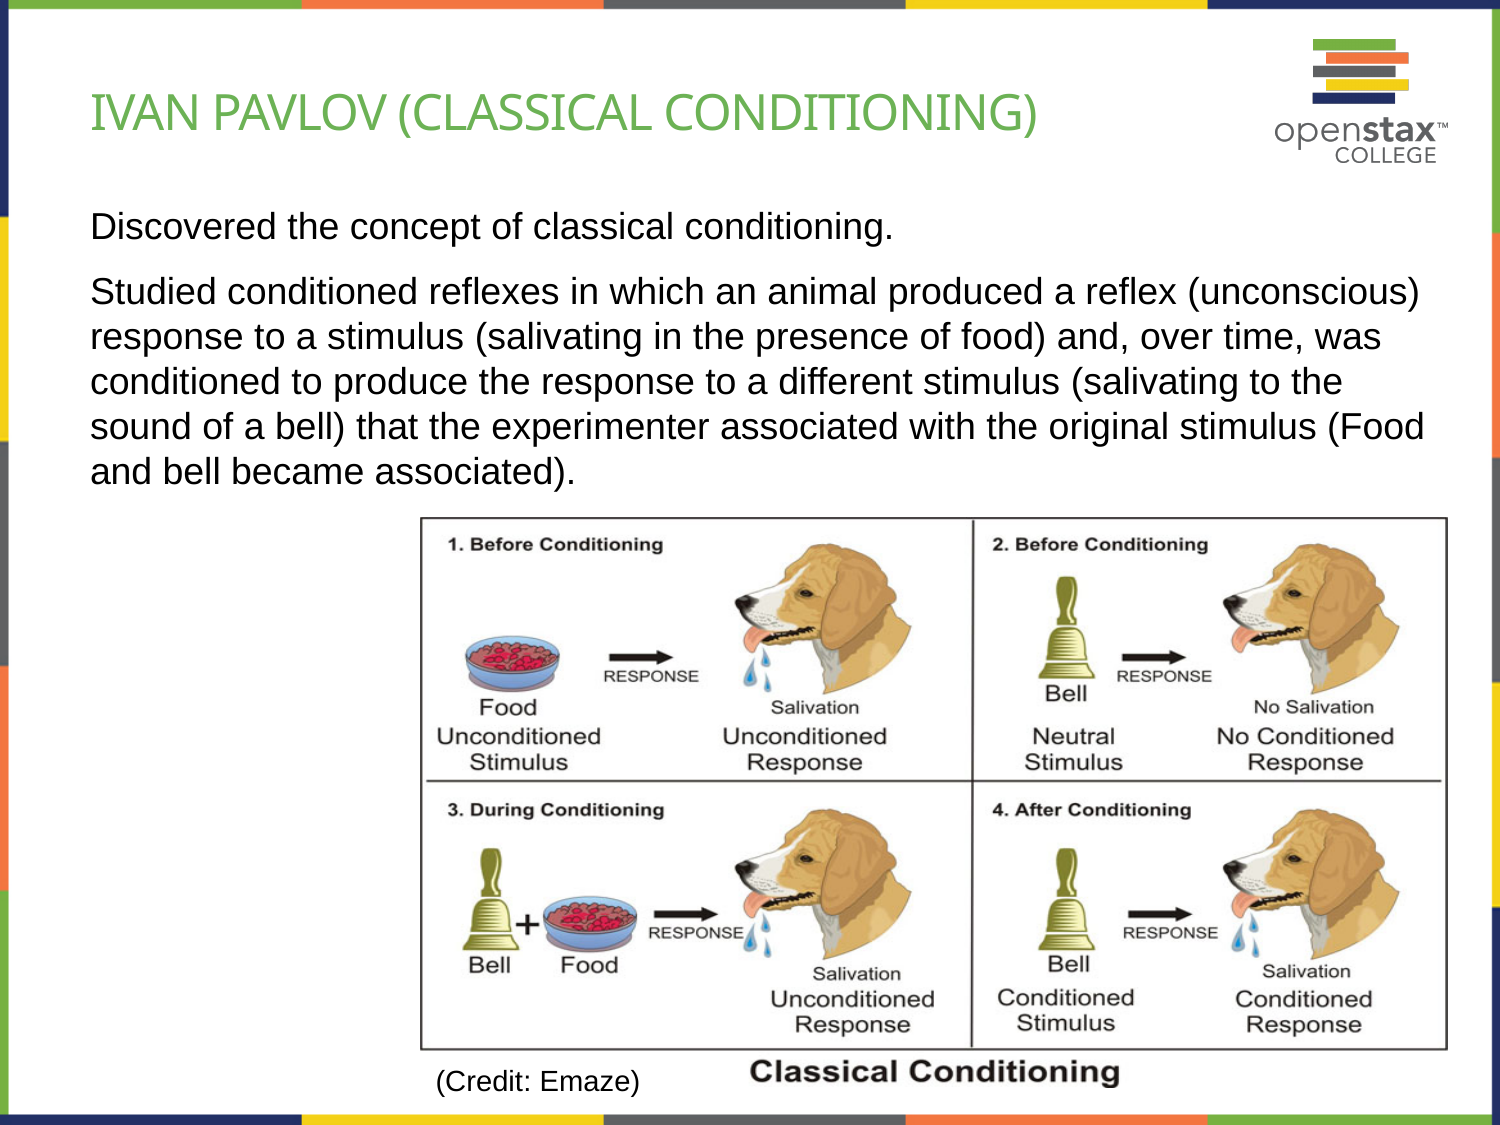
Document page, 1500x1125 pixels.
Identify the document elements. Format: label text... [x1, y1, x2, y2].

text_box (Credit: Emaze) [420, 1089, 710, 1125]
title IVAN PAVLOV (CLASSICAL CONDITIONING) [75, 39, 1274, 148]
list Discovered the concept of classical conditioning. Studied conditioned reflexes in which an animal produced a reflex (unconscious) response to a stimulus (salivating in the presence of food) and, over time, was conditioned to produce the response to a different stimulus (salivating to the sound of a bell) that the experimenter associated with the original stimulus (Food and bell became associated). [75, 194, 1448, 502]
picture [0, 0, 1500, 1125]
